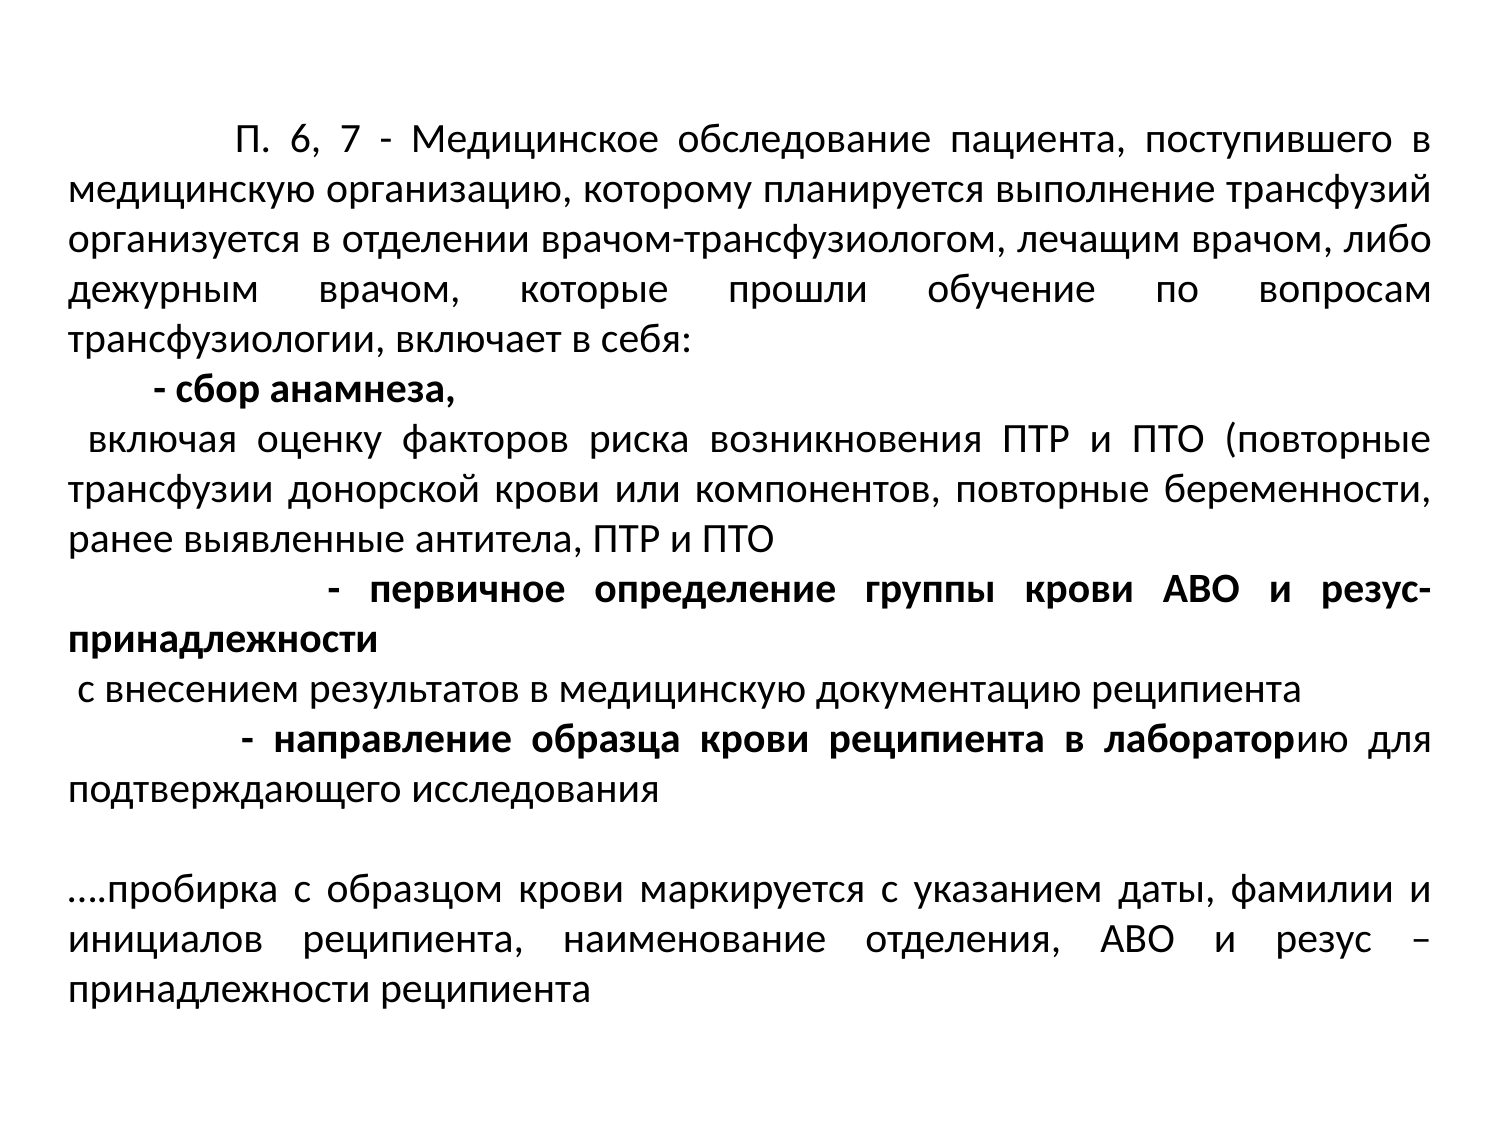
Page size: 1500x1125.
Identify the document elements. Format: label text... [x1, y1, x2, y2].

text_box П. 6, 7 - Медицинское обследование пациента, поступившего в медицинскую организацию, которому планируется выполнение трансфузий организуется в отделении врачом-трансфузиологом, лечащим врачом, либо дежурным врачом, которые прошли обучение по вопросам трансфузиологии, включает в себя: - сбор анамнеза, включая оценку факторов риска возникновения ПТР и ПТО (повторные трансфузии донорской крови или компонентов, повторные беременности, ранее выявленные антитела, ПТР и ПТО - первичное определение группы крови АВО и резус-принадлежности с внесением результатов в медицинскую документацию реципиента - направление образца крови реципиента в лабораторию для подтверждающего исследования ….пробирка с образцом крови маркируется с указанием даты, фамилии и инициалов реципиента, наименование отделения, АВО и резус – принадлежности реципиента [53, 58, 1447, 1019]
